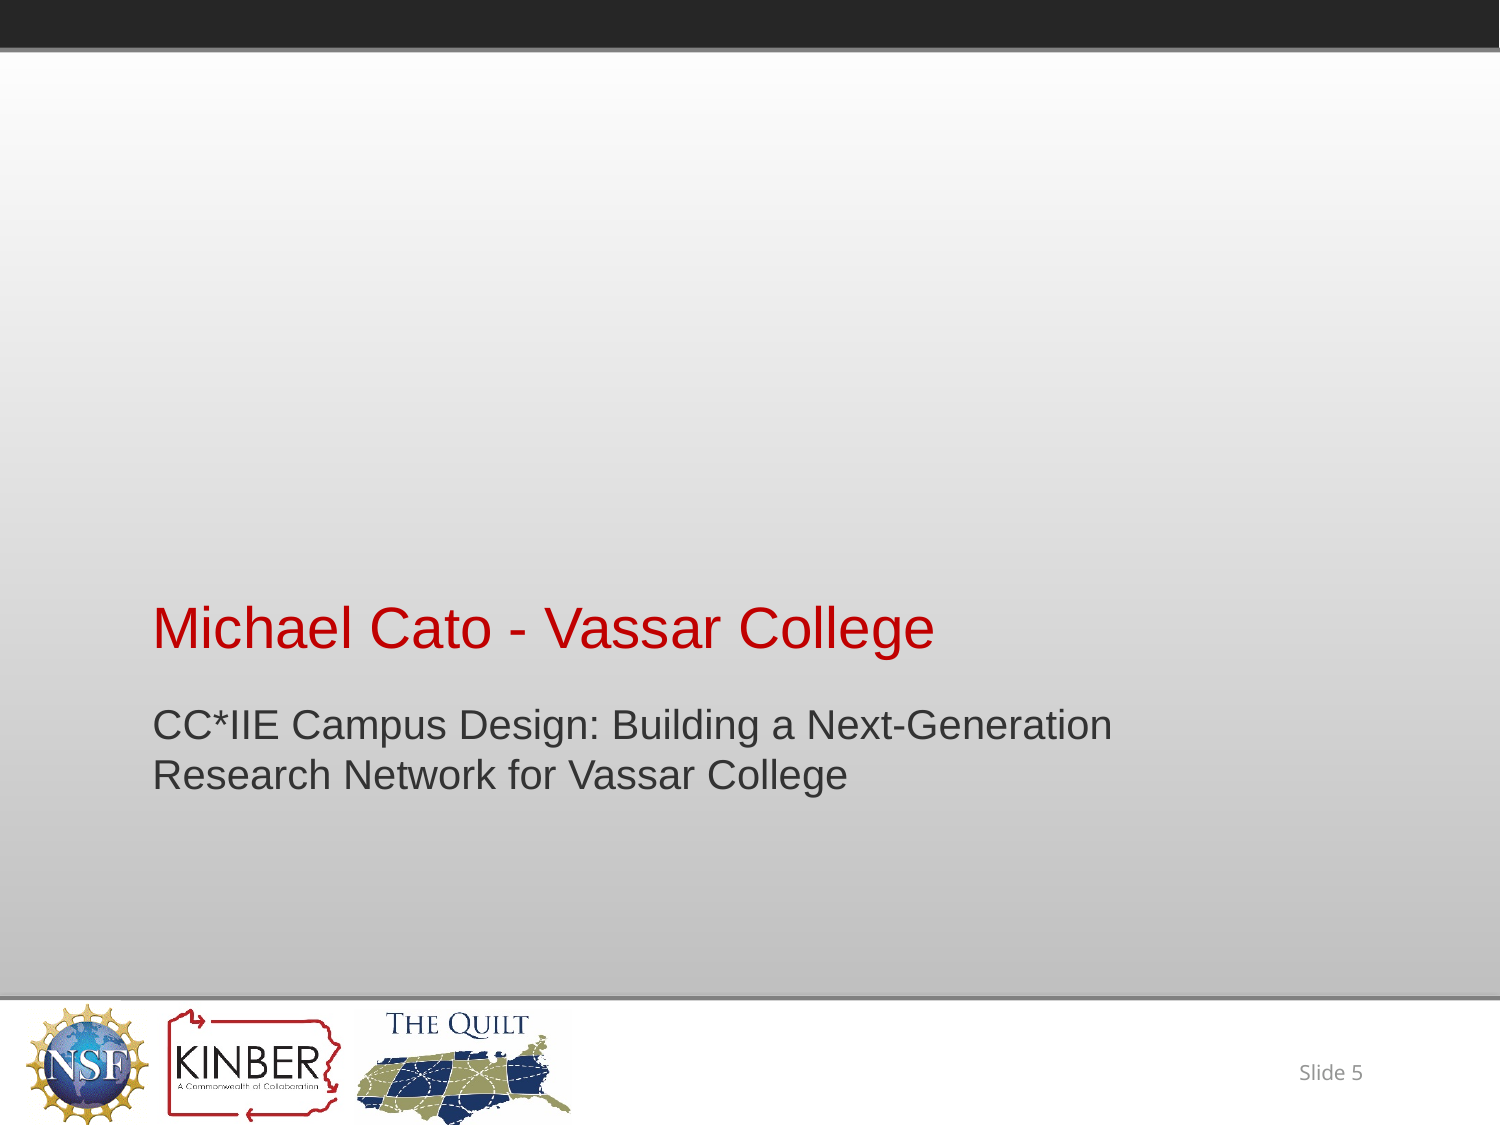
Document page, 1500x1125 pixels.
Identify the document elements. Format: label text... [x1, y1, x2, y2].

picture [354, 1009, 572, 1125]
title Michael Cato - Vassar College [137, 562, 1367, 688]
subtitle CC*IIE Campus Design: Building a Next-Generation Research Network for Vassar College [137, 690, 1188, 914]
picture [24, 1001, 150, 1125]
picture [157, 1002, 347, 1125]
